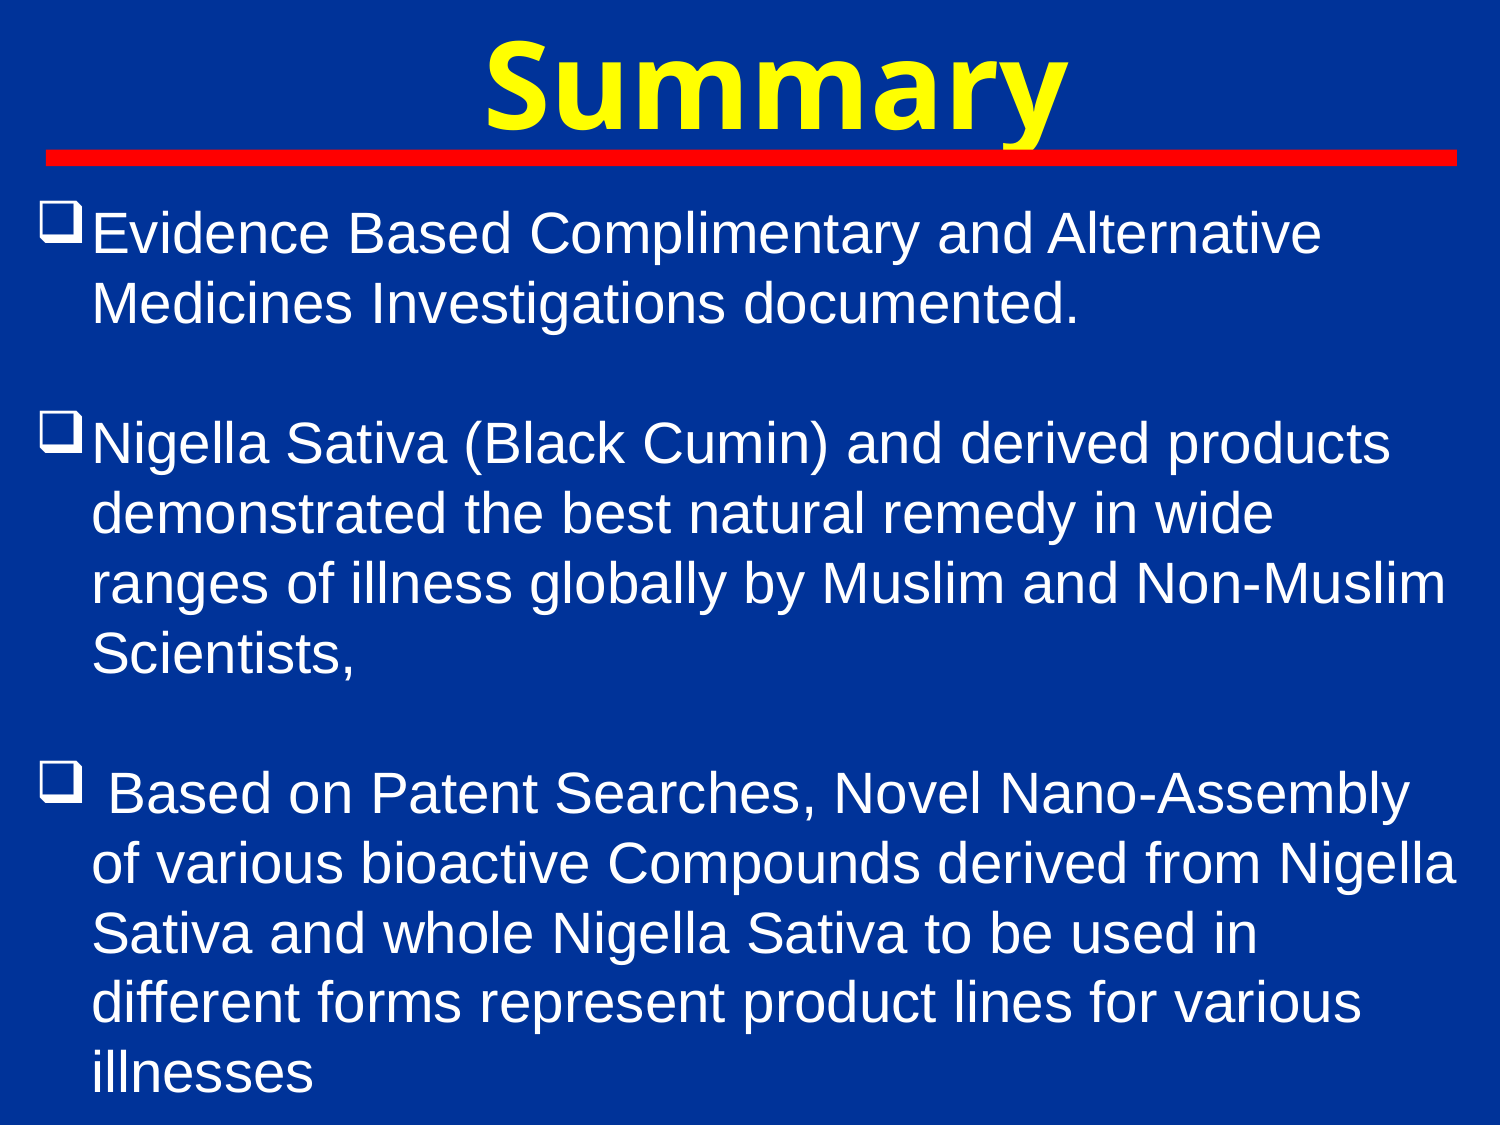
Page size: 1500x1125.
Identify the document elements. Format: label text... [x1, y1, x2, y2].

text_box Evidence Based Complimentary and Alternative Medicines Investigations documented. Nigella Sativa (Black Cumin) and derived products demonstrated the best natural remedy in wide ranges of illness globally by Muslim and Non-Muslim Scientists, Based on Patent Searches, Novel Nano-Assembly of various bioactive Compounds derived from Nigella Sativa and whole Nigella Sativa to be used in different forms represent product lines for various illnesses [20, 187, 1483, 1112]
text_box Summary [437, 0, 1116, 157]
text_box Summary [437, 158, 1116, 162]
